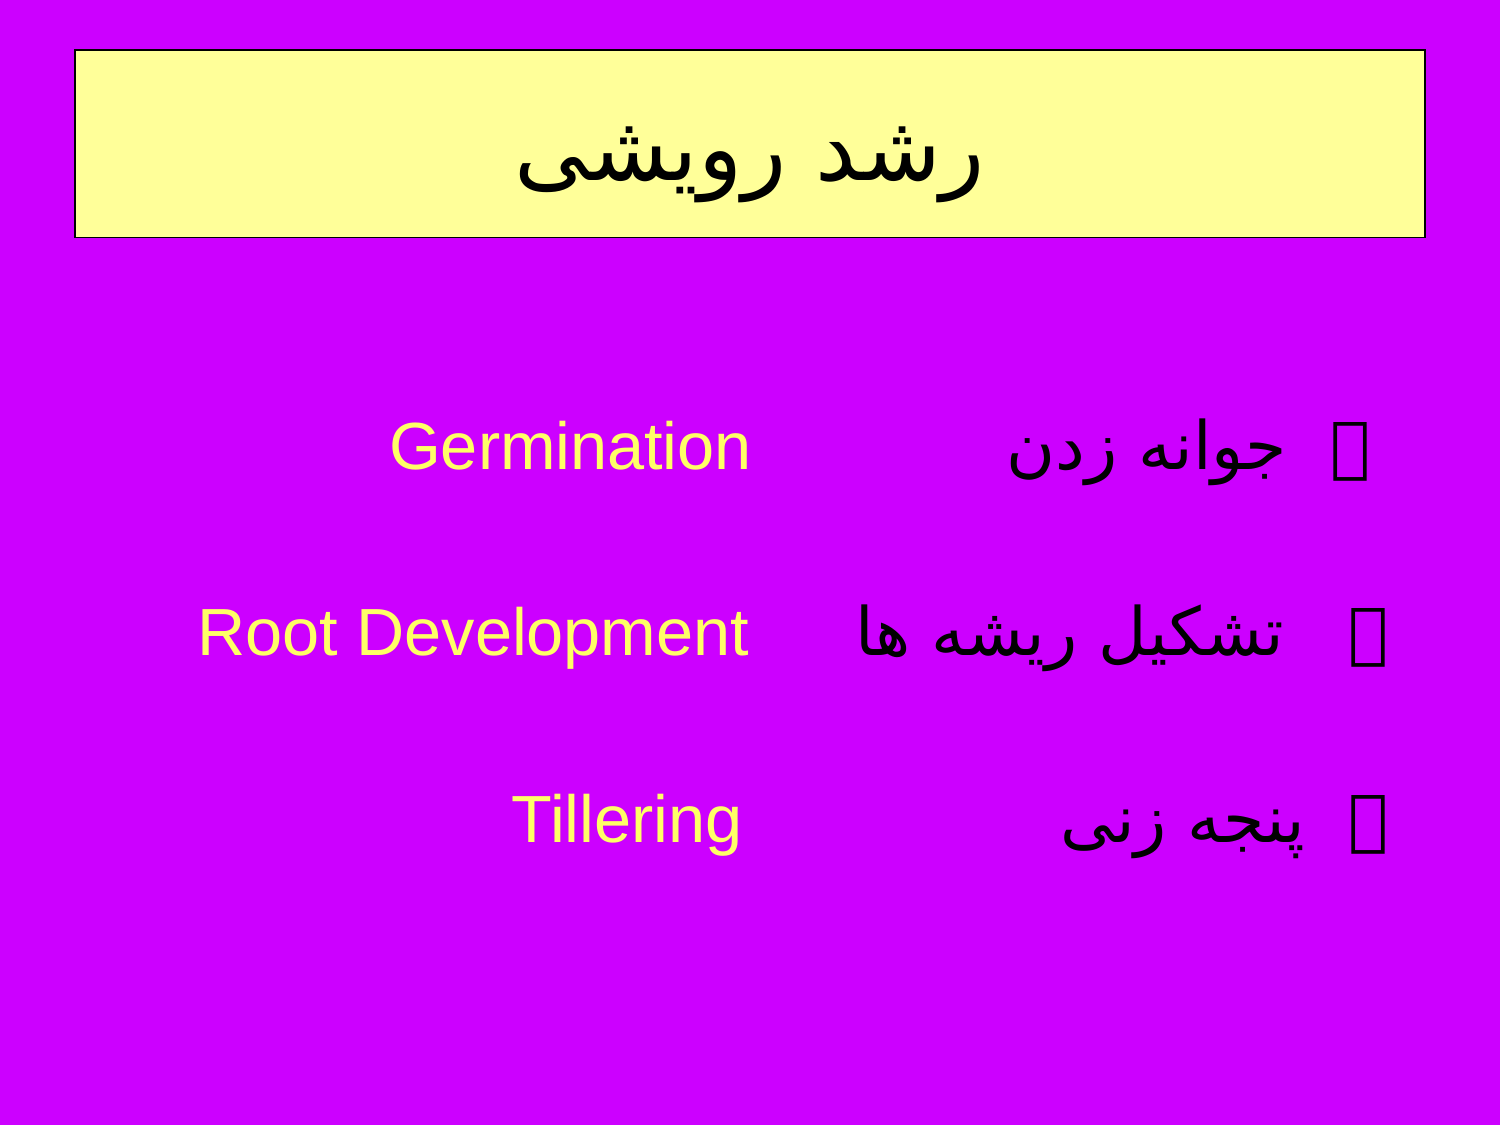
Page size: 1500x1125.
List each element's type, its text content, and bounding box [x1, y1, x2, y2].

title رشد رويشی [74, 49, 1426, 238]
list  جوانه زدن Germination  تشکيل ريشه ها Root Development  پنجه زنی Tillering [74, 394, 1426, 1125]
